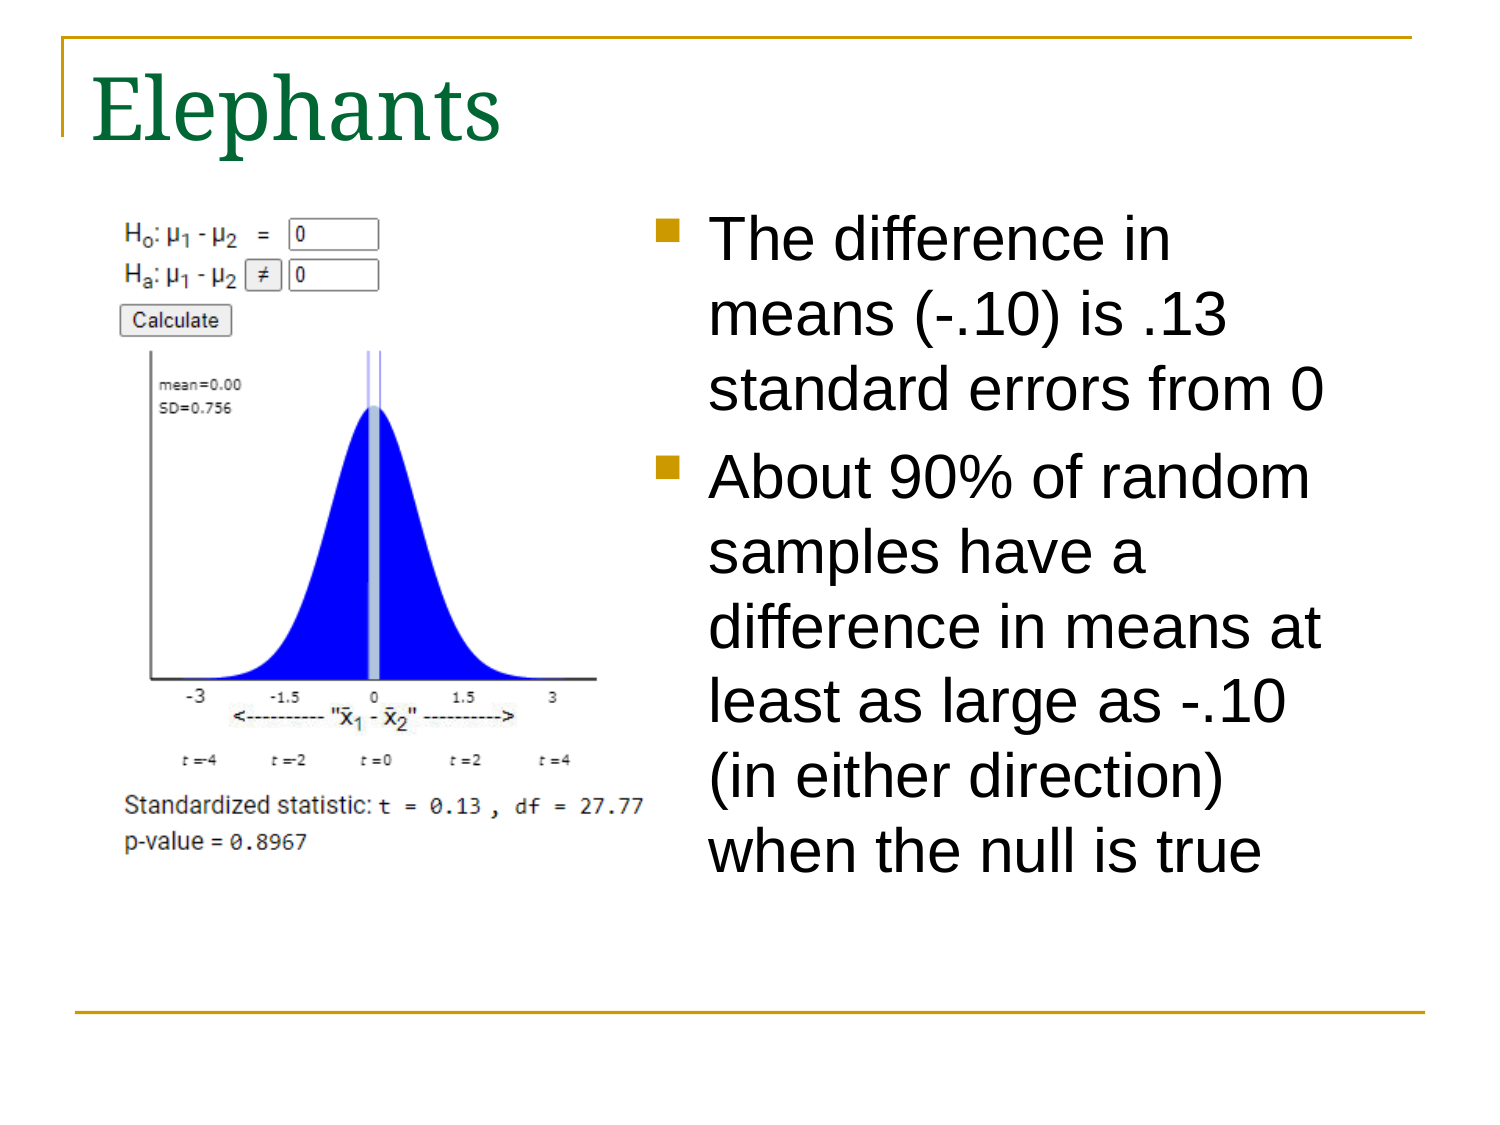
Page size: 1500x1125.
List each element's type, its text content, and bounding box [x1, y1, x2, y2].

list The difference in means (-.10) is .13 standard errors from 0 About 90% of random samples have a difference in means at least as large as -.10 (in either direction) when the null is true [637, 190, 1363, 935]
title Elephants [75, 45, 1425, 233]
picture [112, 212, 655, 876]
